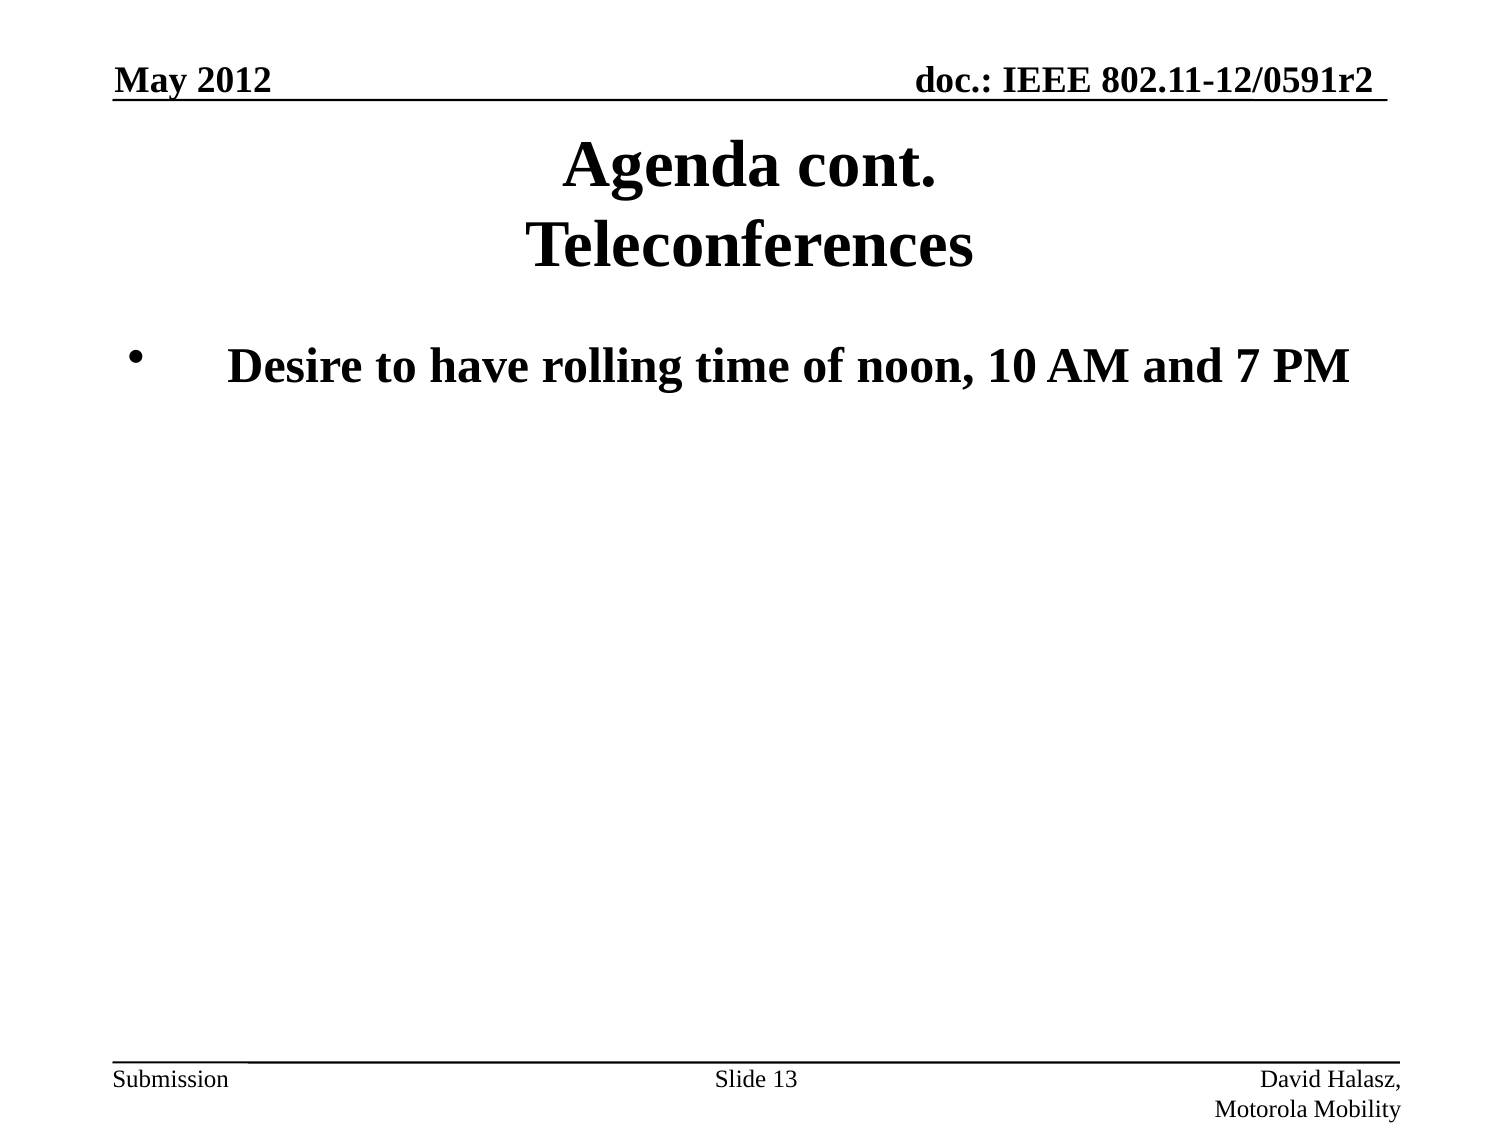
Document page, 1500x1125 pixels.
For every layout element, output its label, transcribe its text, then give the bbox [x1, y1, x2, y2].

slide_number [114, 54, 333, 101]
list Desire to have rolling time of noon, 10 AM and 7 PM [112, 324, 1388, 1001]
slide_number Slide 13 [712, 1061, 800, 1093]
title Agenda cont. Teleconferences [112, 112, 1388, 288]
footer David Halasz, Motorola Mobility [1185, 1061, 1402, 1093]
